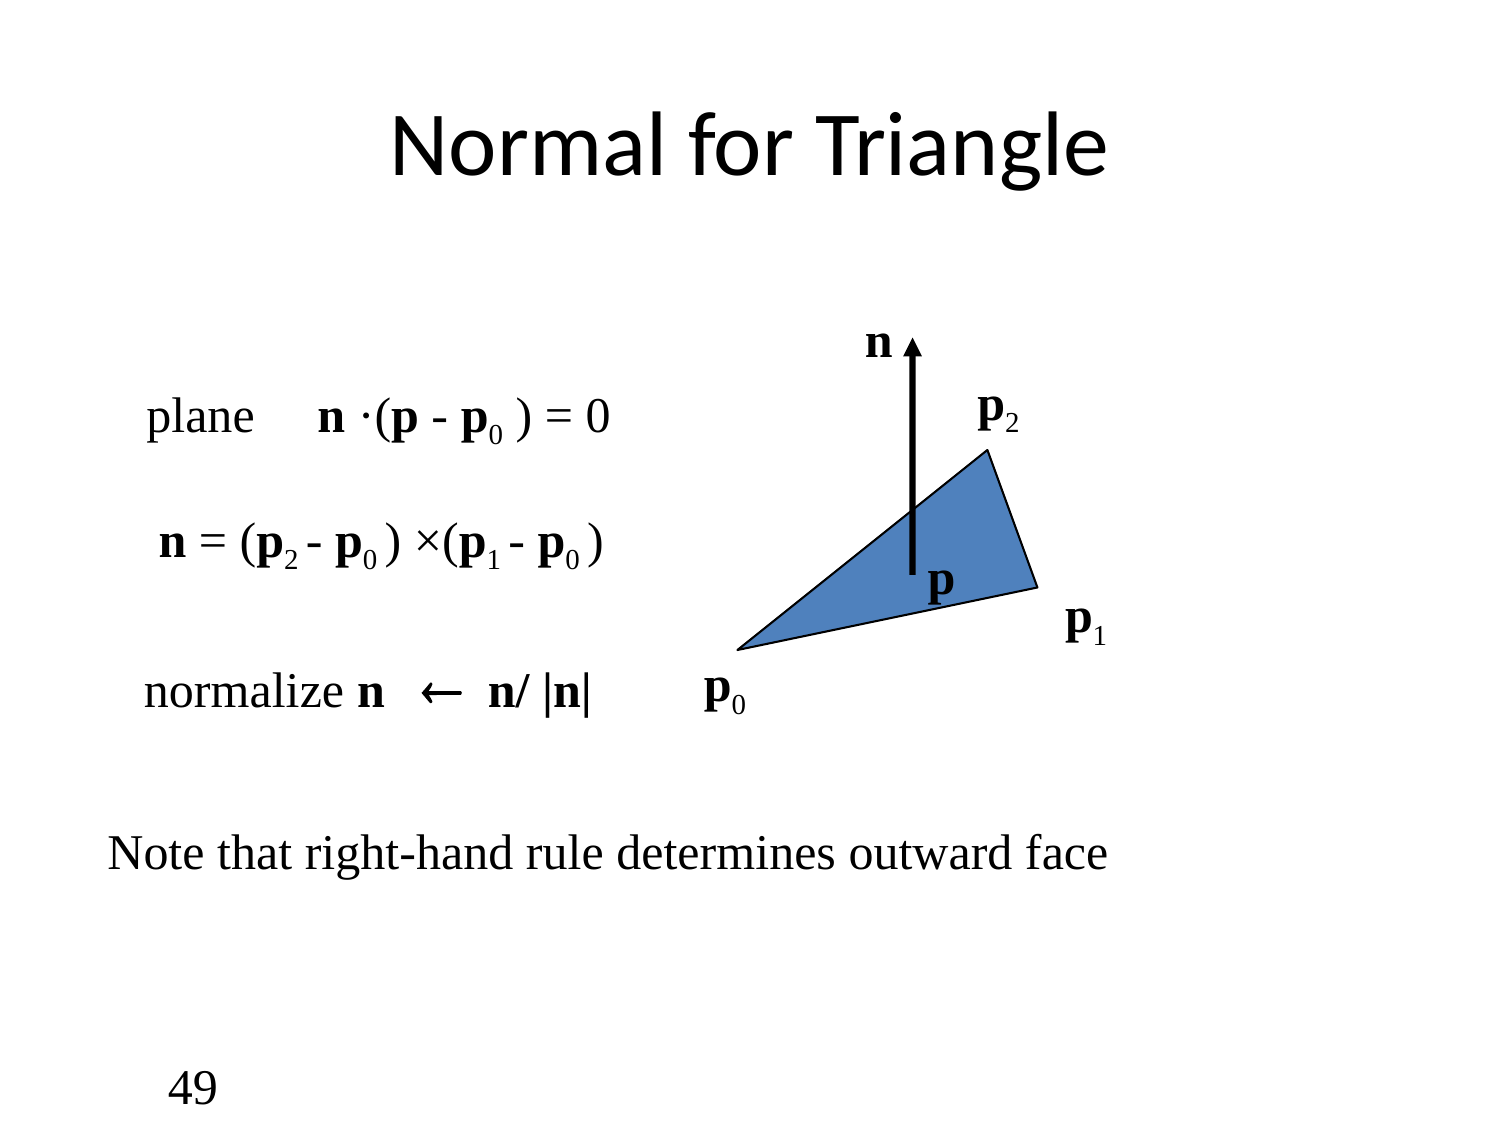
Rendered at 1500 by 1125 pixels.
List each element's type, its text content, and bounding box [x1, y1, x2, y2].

text_box p [912, 537, 971, 613]
title Normal for Triangle [75, 45, 1425, 233]
text_box n = (p2 - p0 ) ×(p1 - p0 ) [0, 499, 775, 643]
text_box n [850, 299, 908, 375]
text_box p2 [962, 362, 1038, 450]
text_box plane n ·(p - p0 ) = 0 [131, 374, 626, 458]
text_box [908, 337, 919, 537]
slide_number 49 [75, 1062, 425, 1108]
text_box Note that right-hand rule determines outward face [92, 812, 1124, 888]
text_box normalize n  n/ |n| [129, 649, 607, 725]
text_box [775, 510, 916, 643]
list p1 [1050, 575, 1125, 663]
text_box [913, 450, 1038, 602]
text_box p0 [689, 644, 762, 728]
